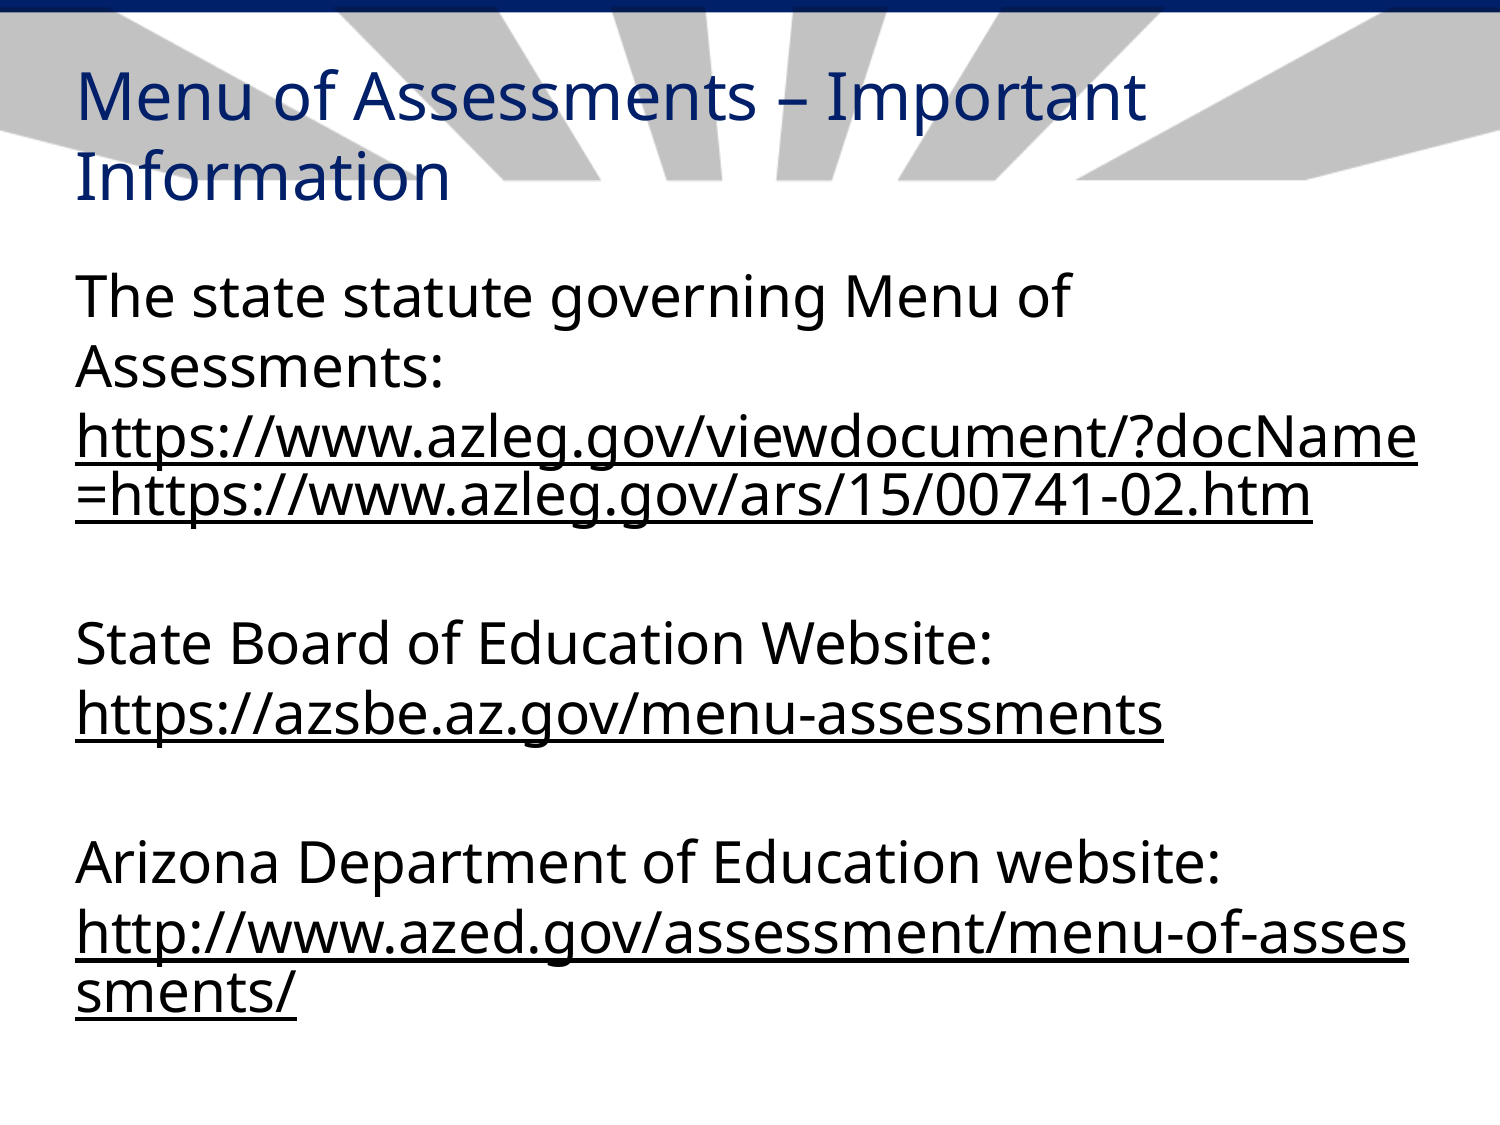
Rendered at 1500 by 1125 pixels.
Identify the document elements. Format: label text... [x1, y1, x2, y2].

picture [0, 6, 1500, 182]
list The state statute governing Menu of Assessments: https://www.azleg.gov/viewdocument/?docName=https://www.azleg.gov/ars/15/00741-02.htm State Board of Education Website: https://azsbe.az.gov/menu-assessments Arizona Department of Education website: http://www.azed.gov/assessment/menu-of-assessments/ [75, 258, 1425, 1038]
title Menu of Assessments – Important Information [75, 53, 1438, 163]
